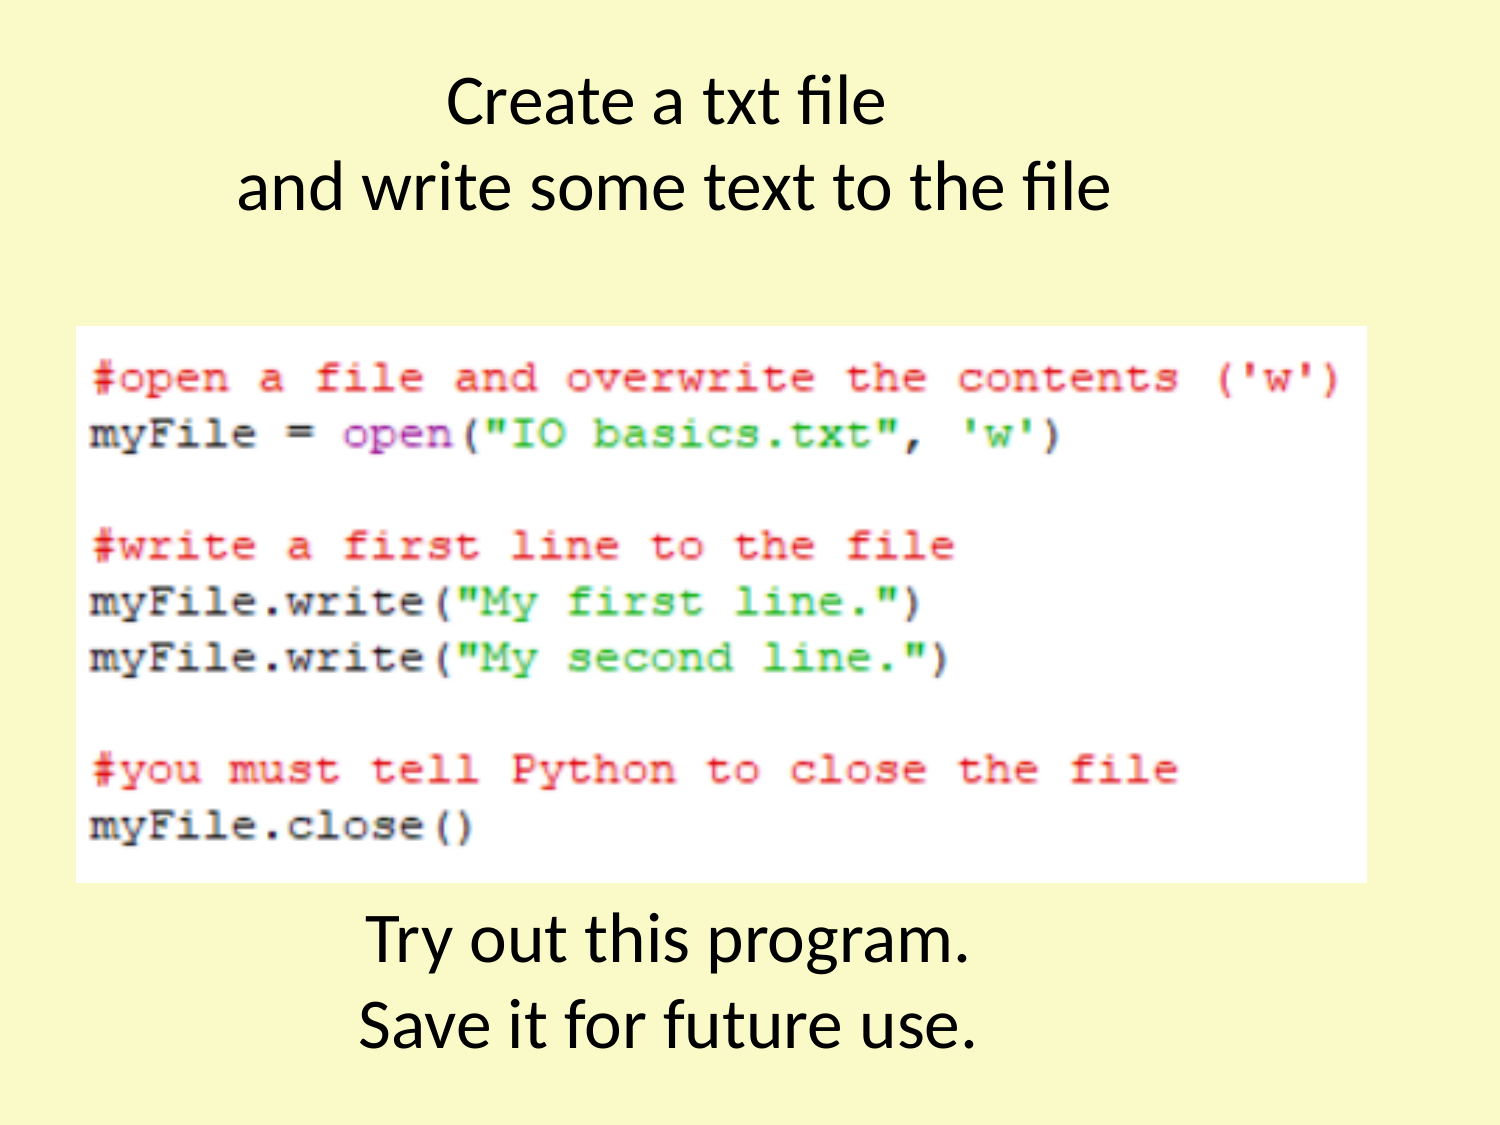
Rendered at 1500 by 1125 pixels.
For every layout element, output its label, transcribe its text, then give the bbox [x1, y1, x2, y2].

title Create a txt file and write some text to the file [0, 45, 1350, 233]
text_box Try out this program. Save it for future use. [2, 883, 1353, 1071]
picture [75, 326, 1368, 883]
